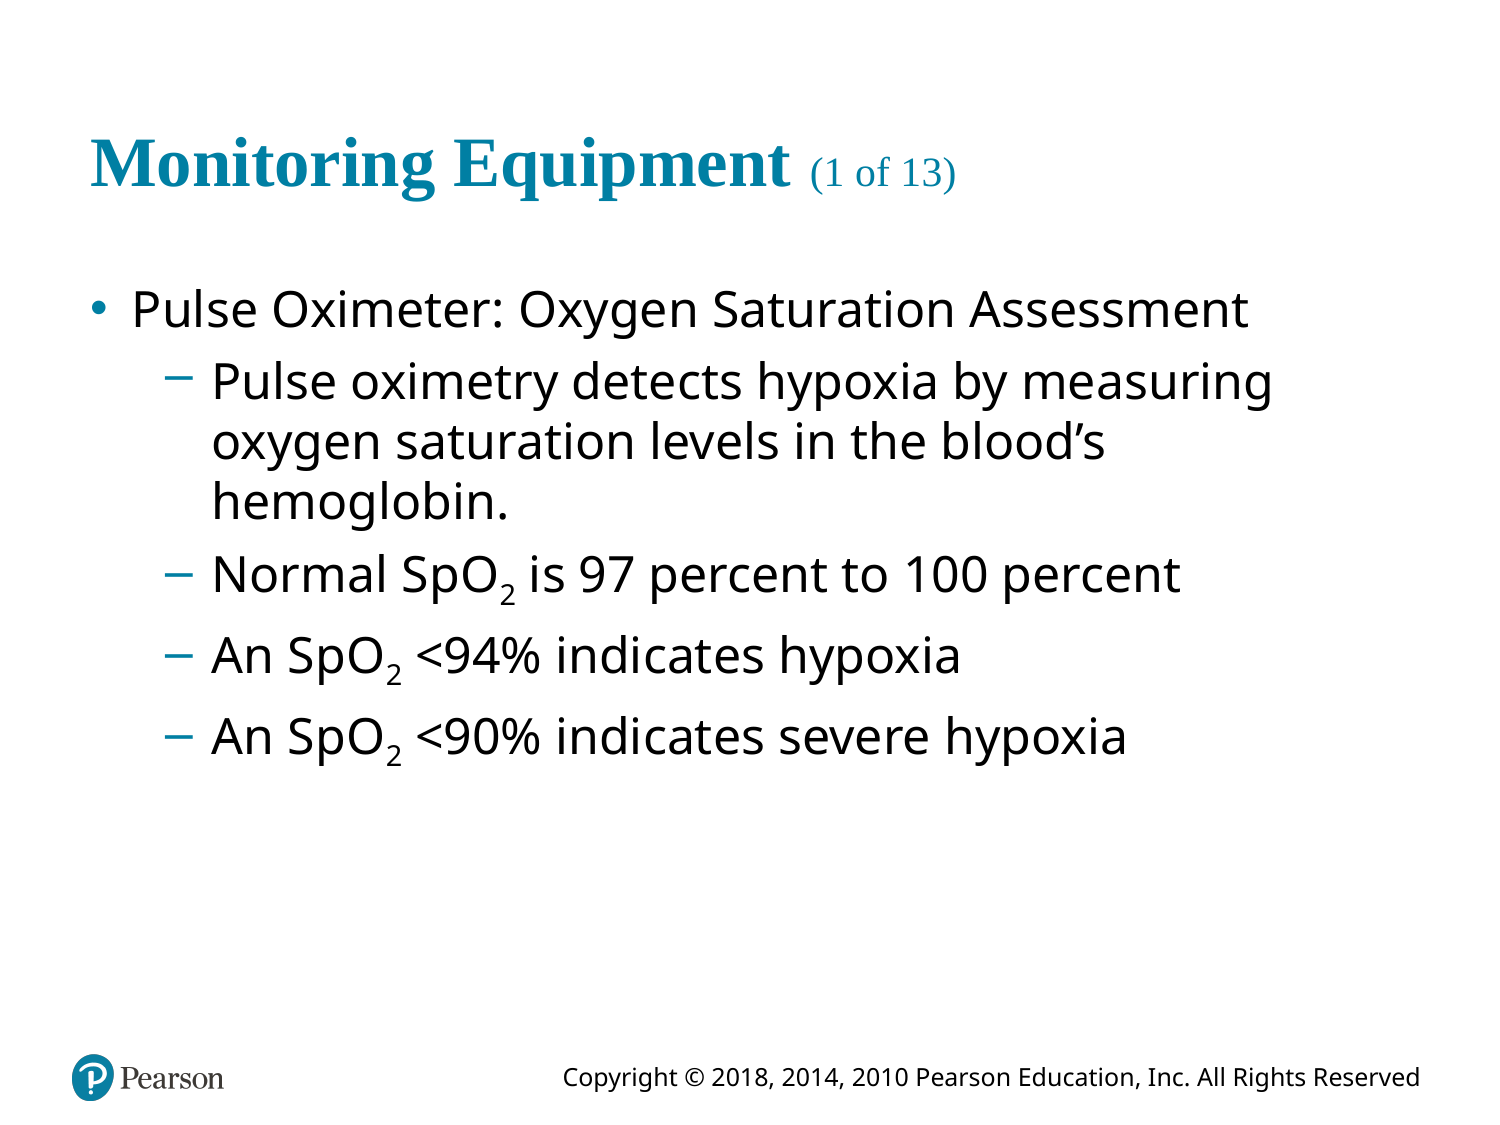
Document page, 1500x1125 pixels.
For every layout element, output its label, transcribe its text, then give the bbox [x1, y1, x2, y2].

title Monitoring Equipment (1 of 13) [75, 35, 1425, 216]
picture [98, 1054, 224, 1101]
picture [72, 1054, 88, 1070]
picture [72, 1087, 83, 1101]
picture [80, 1063, 106, 1088]
list Pulse Oximeter: Oxygen Saturation Assessment Pulse oximetry detects hypoxia by measuring oxygen saturation levels in the blood’s hemoglobin. Normal S p O2 is 97 percent to 100 percent An S p O2 <94% indicates hypoxia An S p O2 <90% indicates severe hypoxia [75, 262, 1425, 721]
